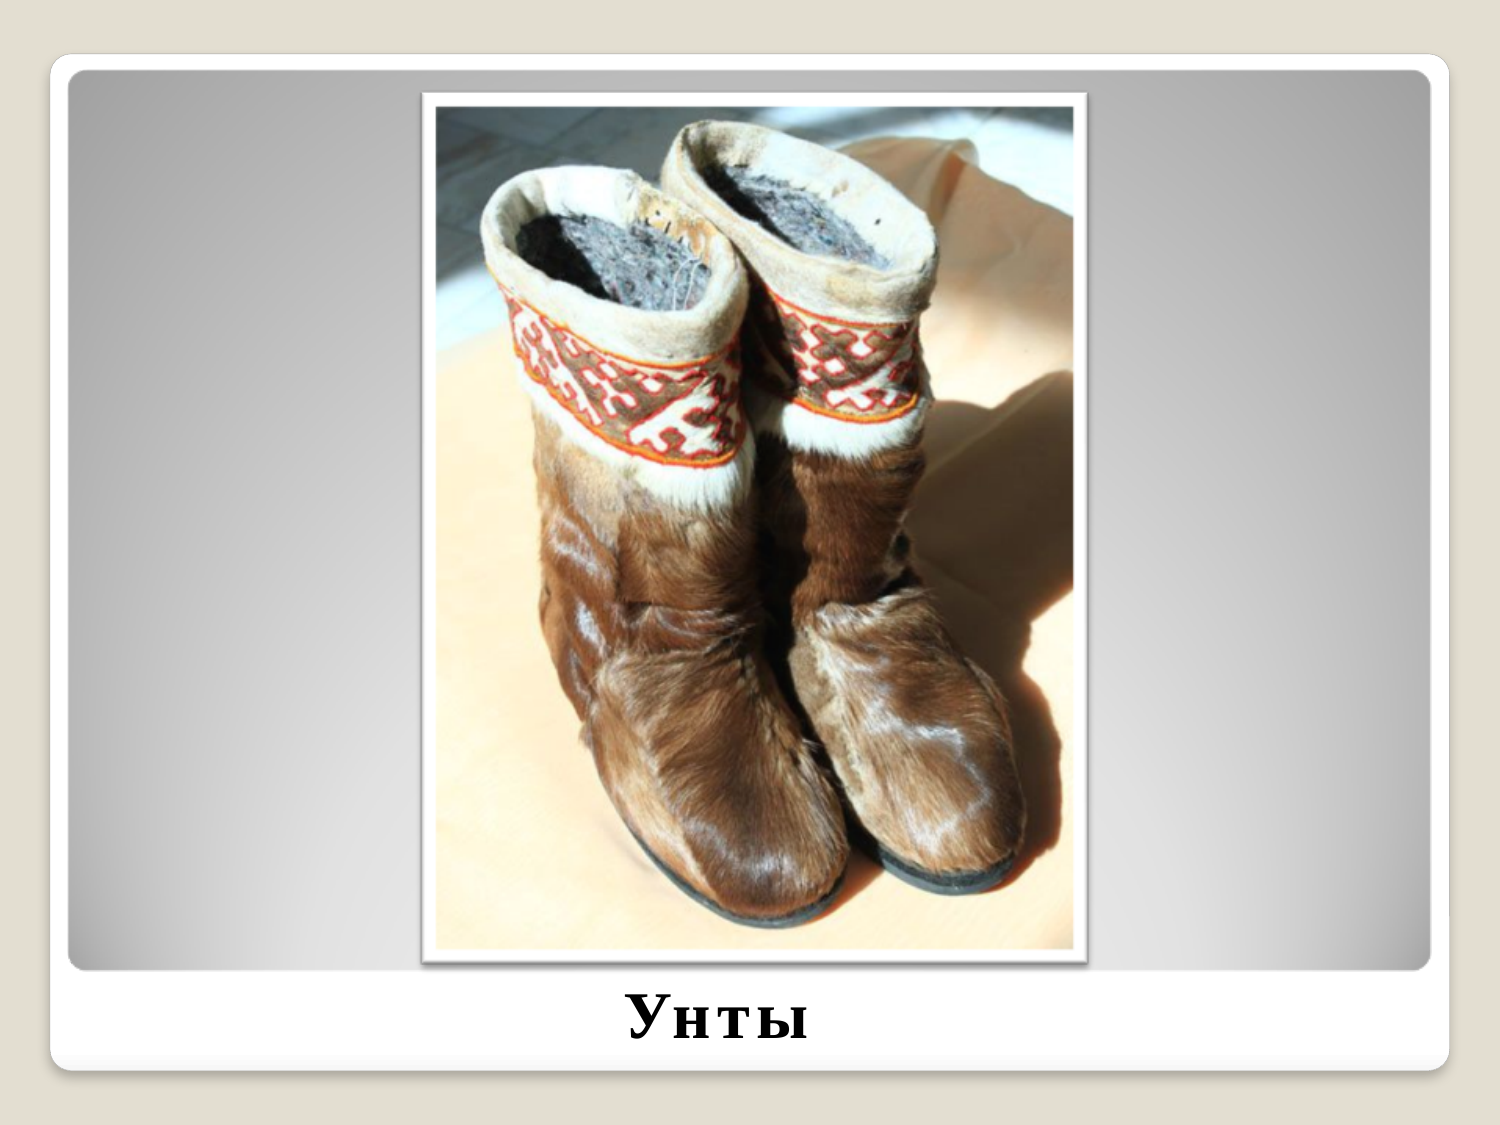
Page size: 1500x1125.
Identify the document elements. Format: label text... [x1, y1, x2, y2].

picture [67, 69, 1432, 980]
text_box Унты [608, 964, 1152, 1059]
